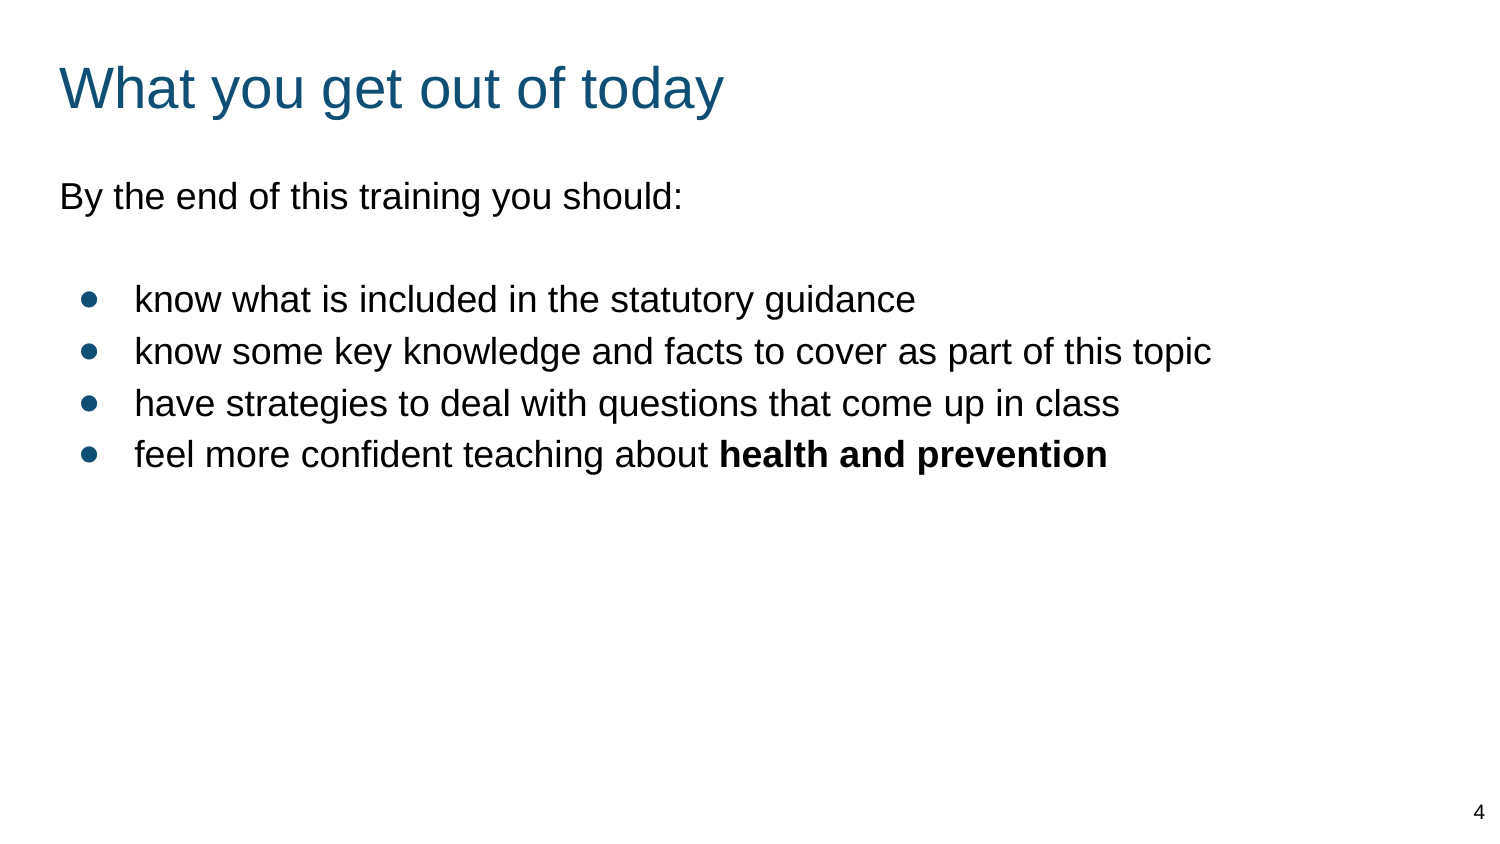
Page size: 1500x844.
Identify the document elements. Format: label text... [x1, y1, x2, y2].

slide_number 4 [1410, 779, 1500, 844]
list By the end of this training you should: know what is included in the statutory guidance know some key knowledge and facts to cover as part of this topic have strategies to deal with questions that come up in class feel more confident teaching about health and prevention [44, 150, 1267, 769]
title What you get out of today [44, 35, 1007, 130]
